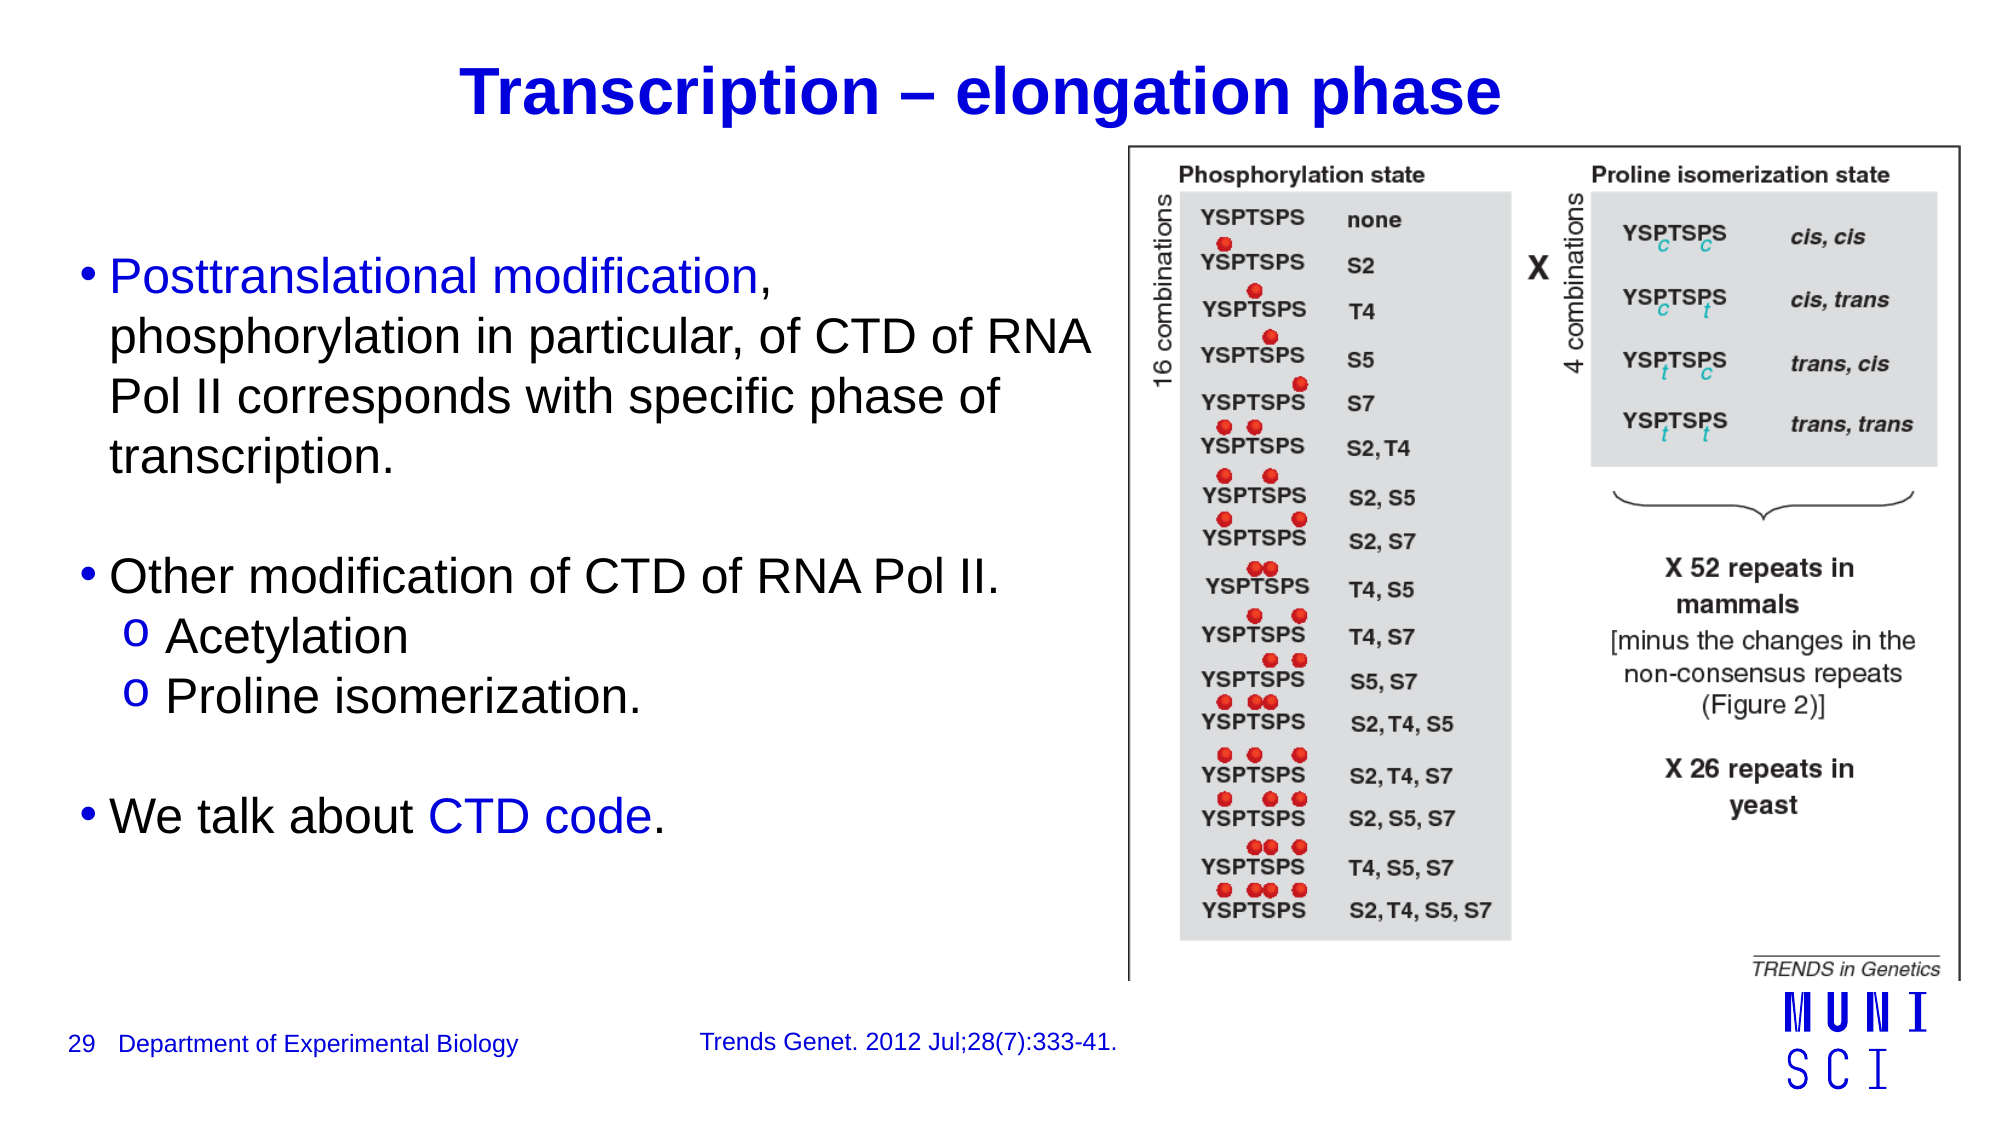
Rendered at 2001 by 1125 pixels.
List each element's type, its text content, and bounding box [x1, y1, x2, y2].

picture [1128, 143, 1961, 981]
text_box Transcription – elongation phase [118, 44, 1882, 119]
text_box Posttranslational modification, phosphorylation in particular, of CTD of RNA Pol II corresponds with specific phase of transcription. Other modification of CTD of RNA Pol II. Acetylation Proline isomerization. We talk about CTD code. [67, 243, 1103, 850]
footer Department of Experimental Biology [118, 1021, 677, 1063]
text_box Trends Genet. 2012 Jul;28(7):333-41. [677, 1017, 1678, 1063]
slide_number 29 [67, 1021, 110, 1063]
